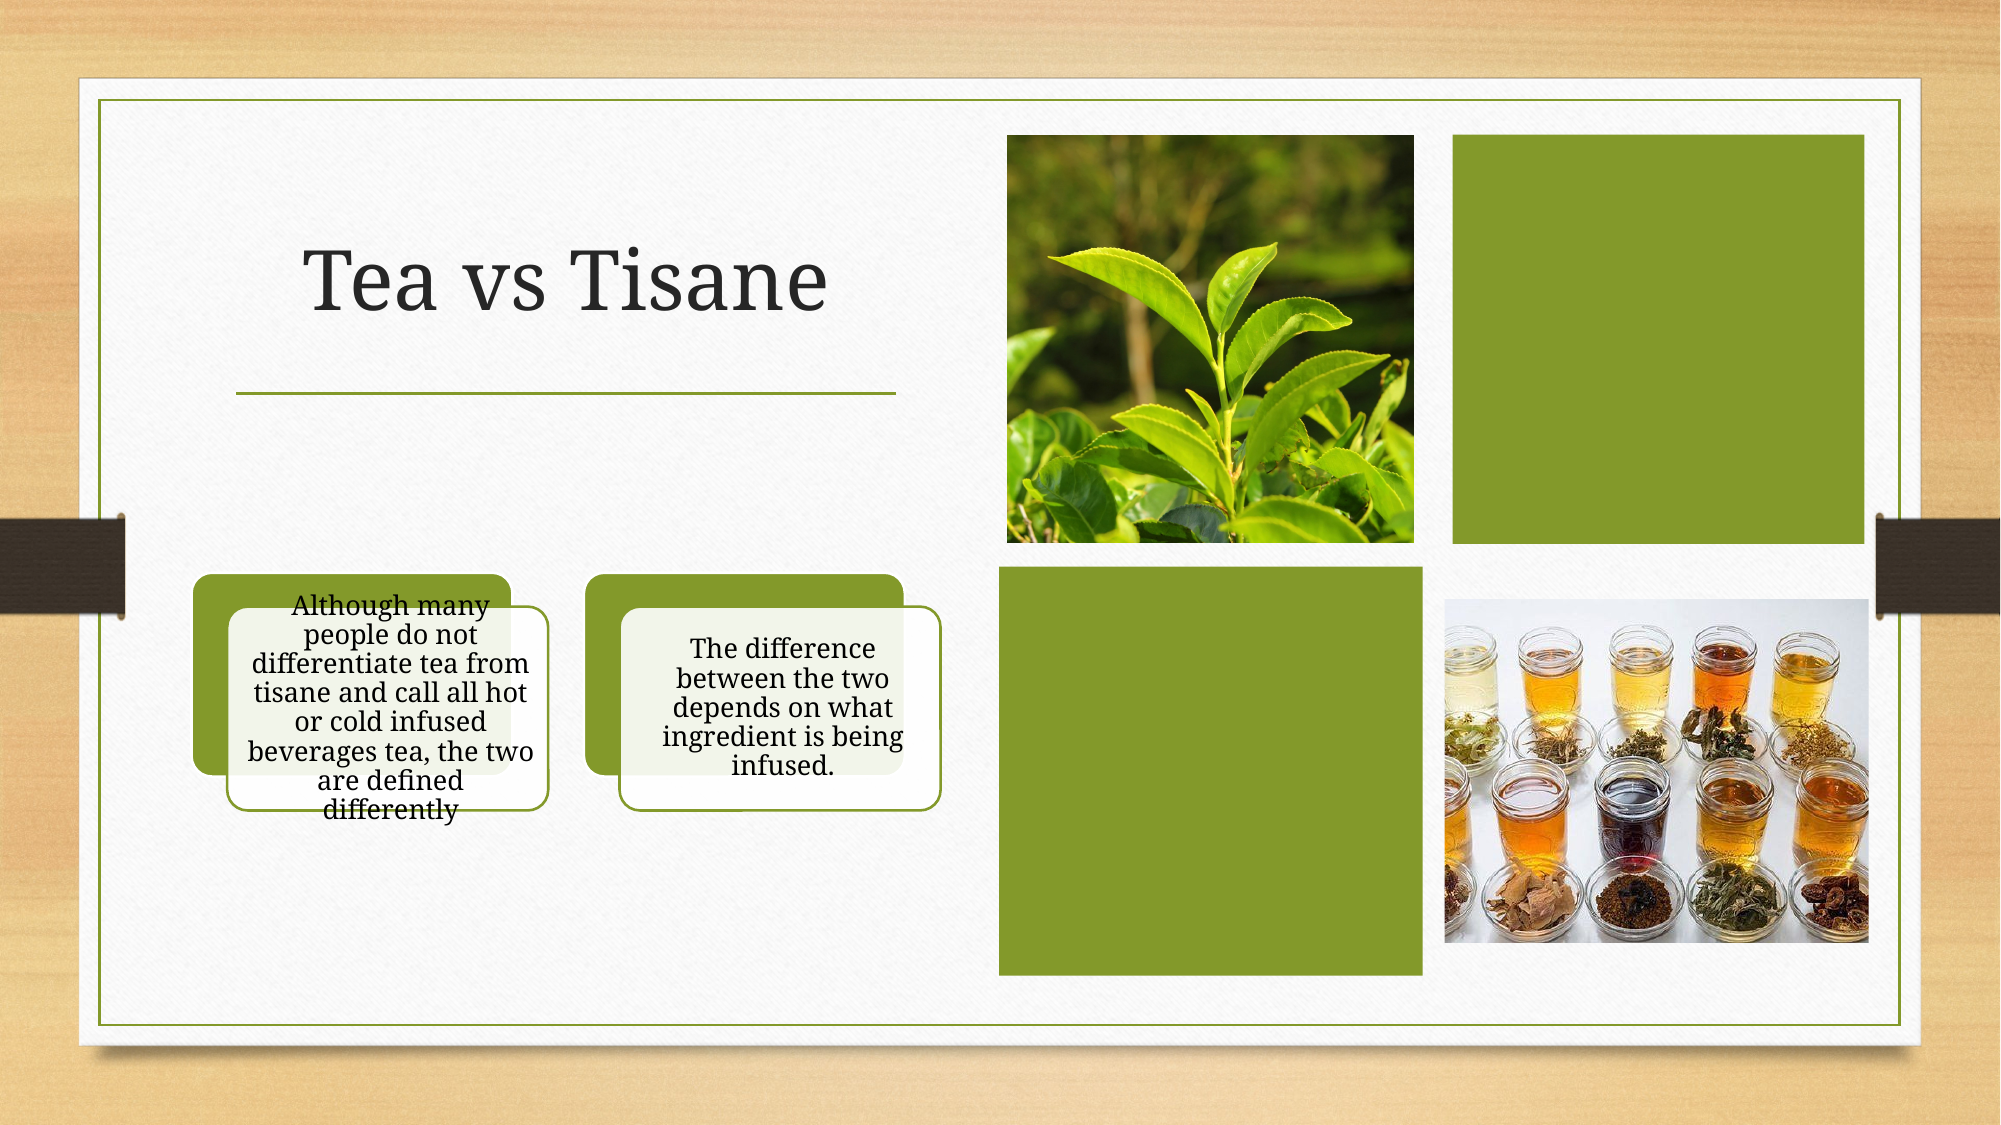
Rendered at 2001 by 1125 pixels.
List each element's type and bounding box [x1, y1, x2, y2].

list [1444, 599, 1869, 943]
text_box [0, 0, 2000, 1125]
picture [1006, 135, 1415, 543]
list [191, 419, 941, 965]
